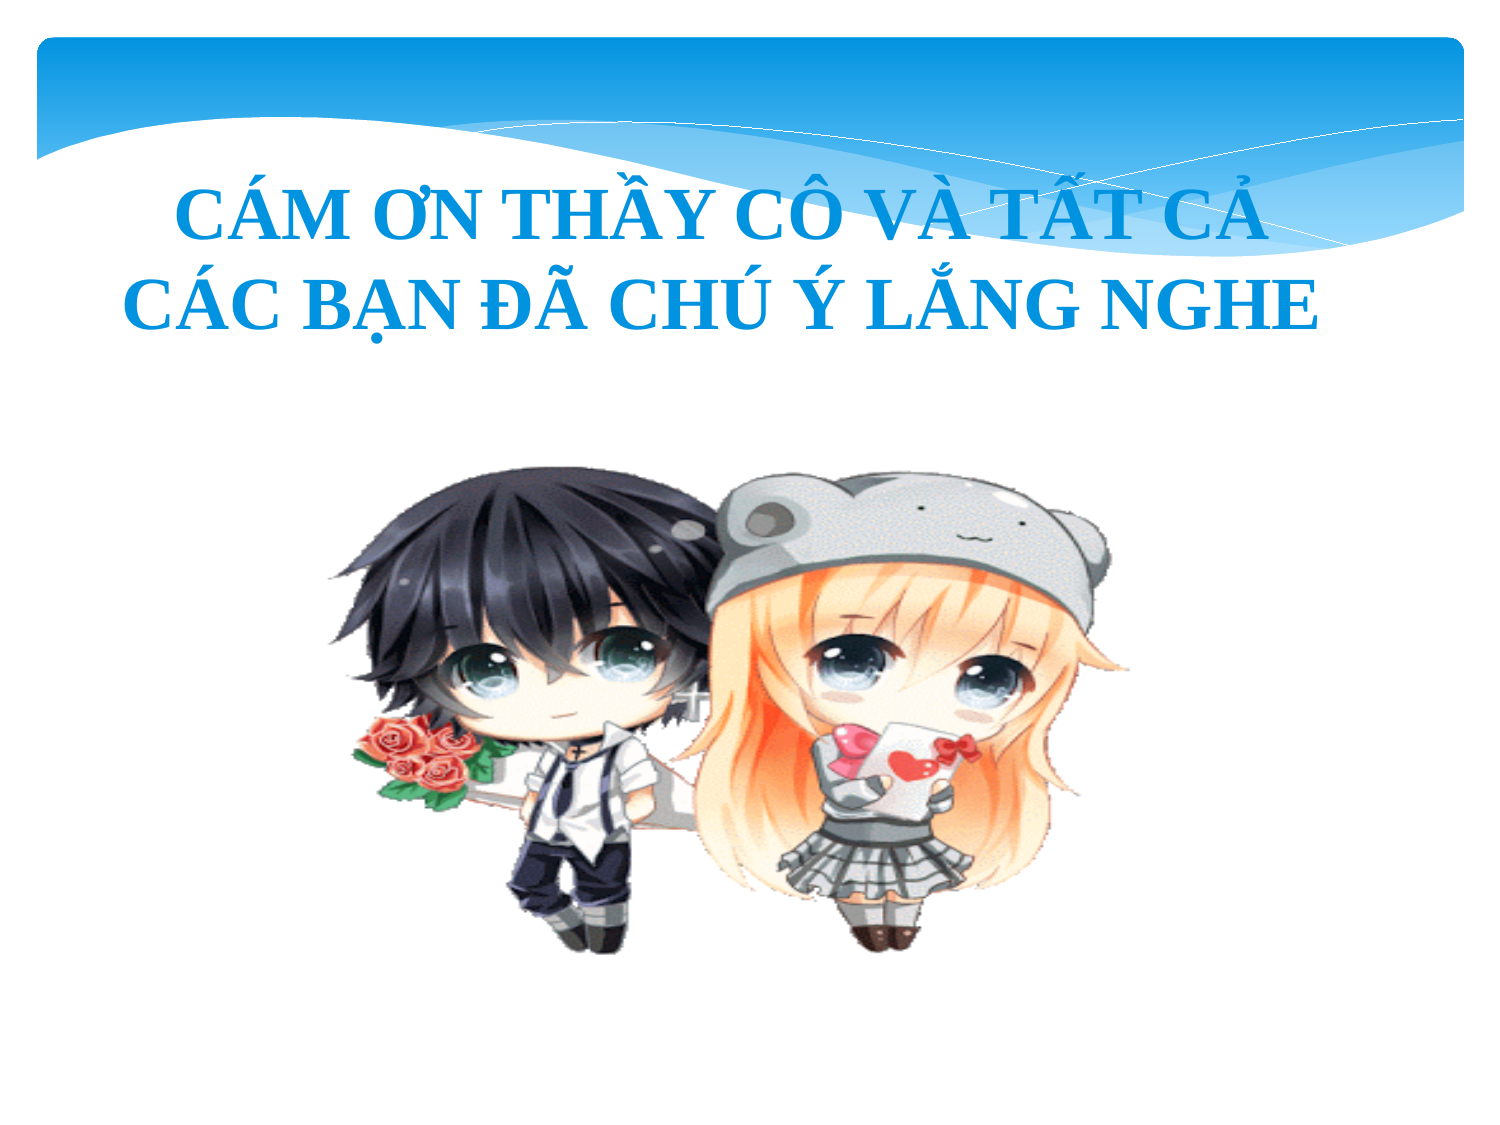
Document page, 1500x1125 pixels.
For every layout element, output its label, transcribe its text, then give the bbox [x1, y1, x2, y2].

text_box CÁM ƠN THẦY CÔ VÀ TẤT CẢ CÁC BẠN ĐÃ CHÚ Ý LẮNG NGHE [93, 157, 1369, 353]
picture [324, 462, 1138, 962]
